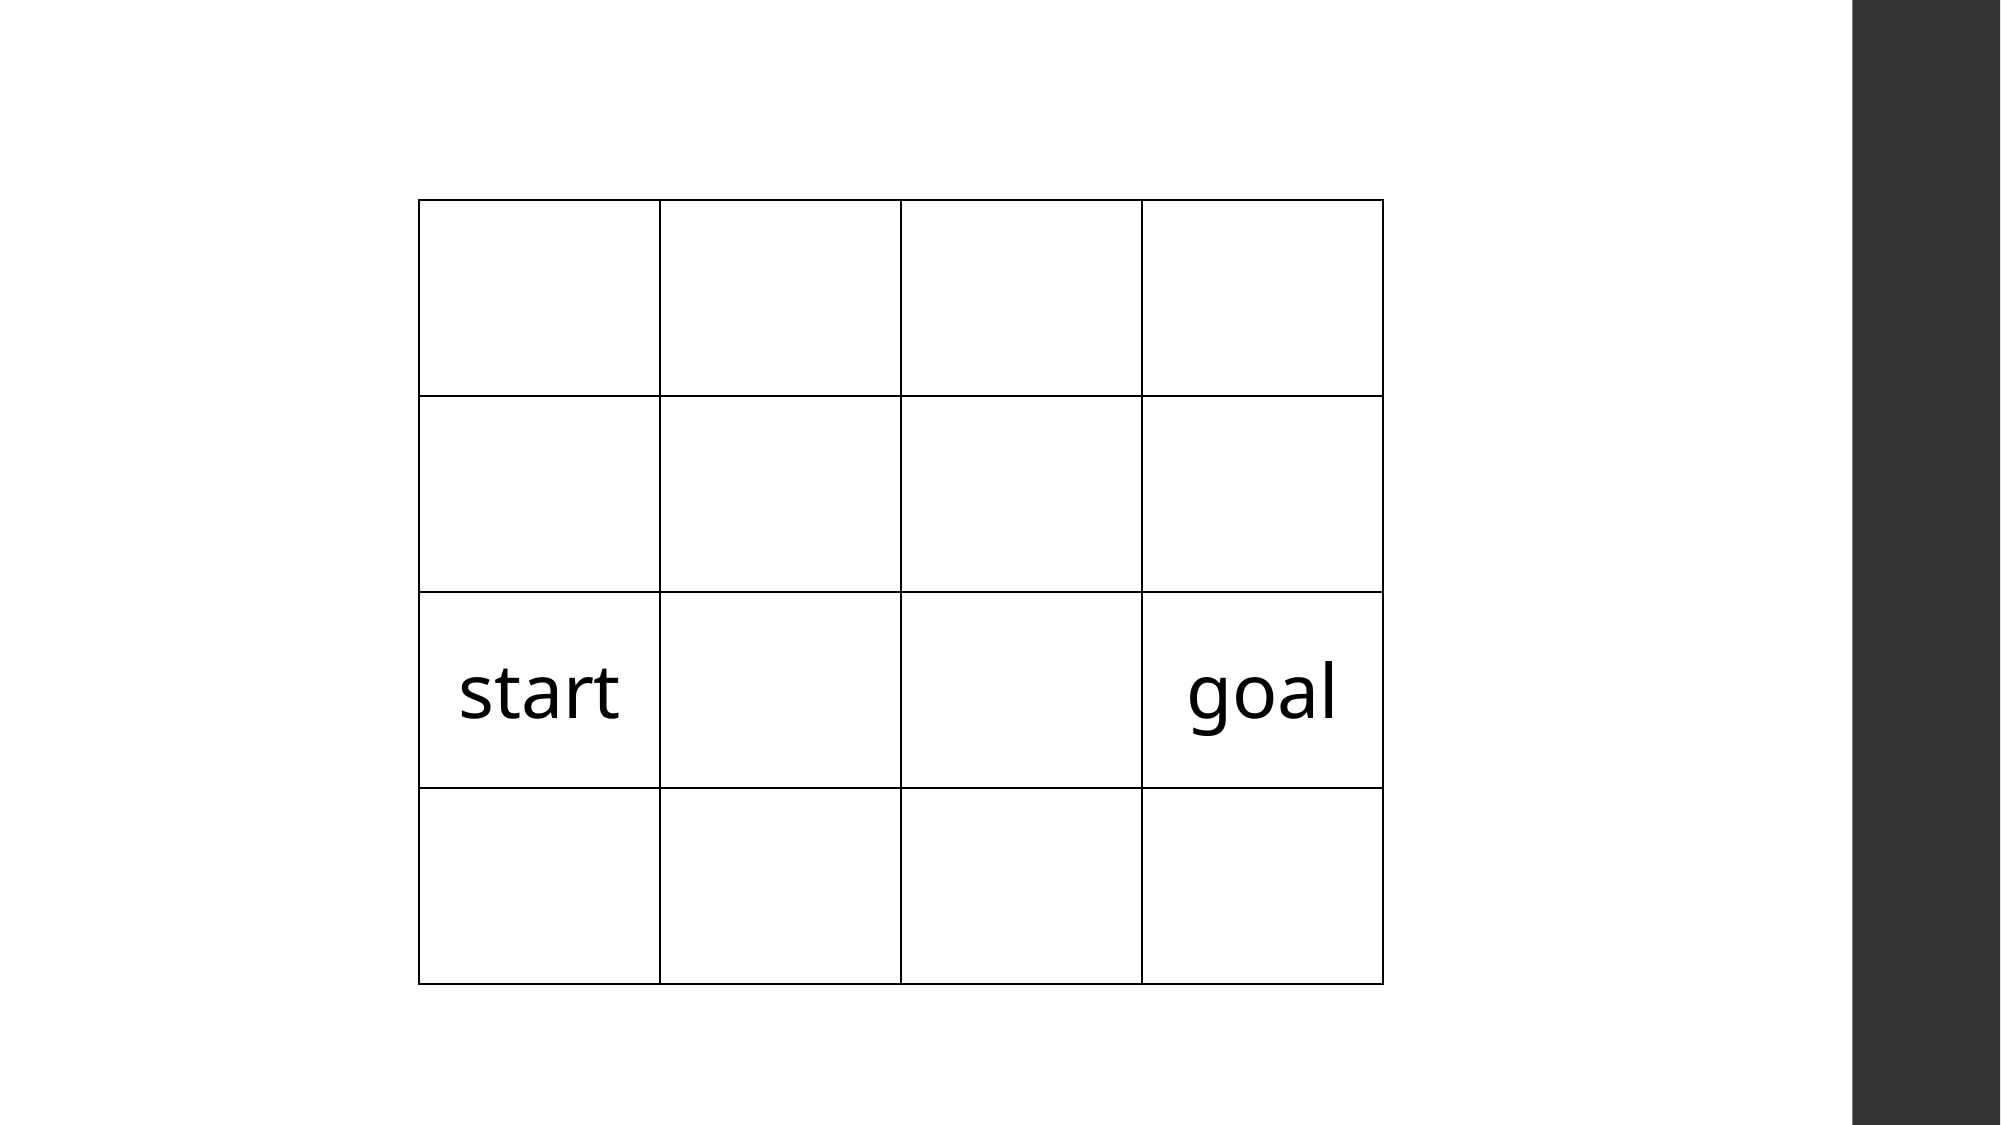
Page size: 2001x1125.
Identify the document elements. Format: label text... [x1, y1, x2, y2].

table_cell [420, 789, 659, 983]
table_header [1143, 201, 1382, 395]
table_cell [661, 789, 900, 983]
table_cell [902, 397, 1141, 591]
table_cell goal [1143, 593, 1382, 787]
table_cell [902, 789, 1141, 983]
table_cell [1143, 789, 1382, 983]
table_cell [420, 397, 659, 591]
table_cell [661, 397, 900, 591]
table_header [902, 201, 1141, 395]
table_header [420, 201, 659, 395]
table_cell [661, 593, 900, 787]
table_header [661, 201, 900, 395]
table_cell [902, 593, 1141, 787]
table_cell start [420, 593, 659, 787]
table_cell [1143, 397, 1382, 591]
